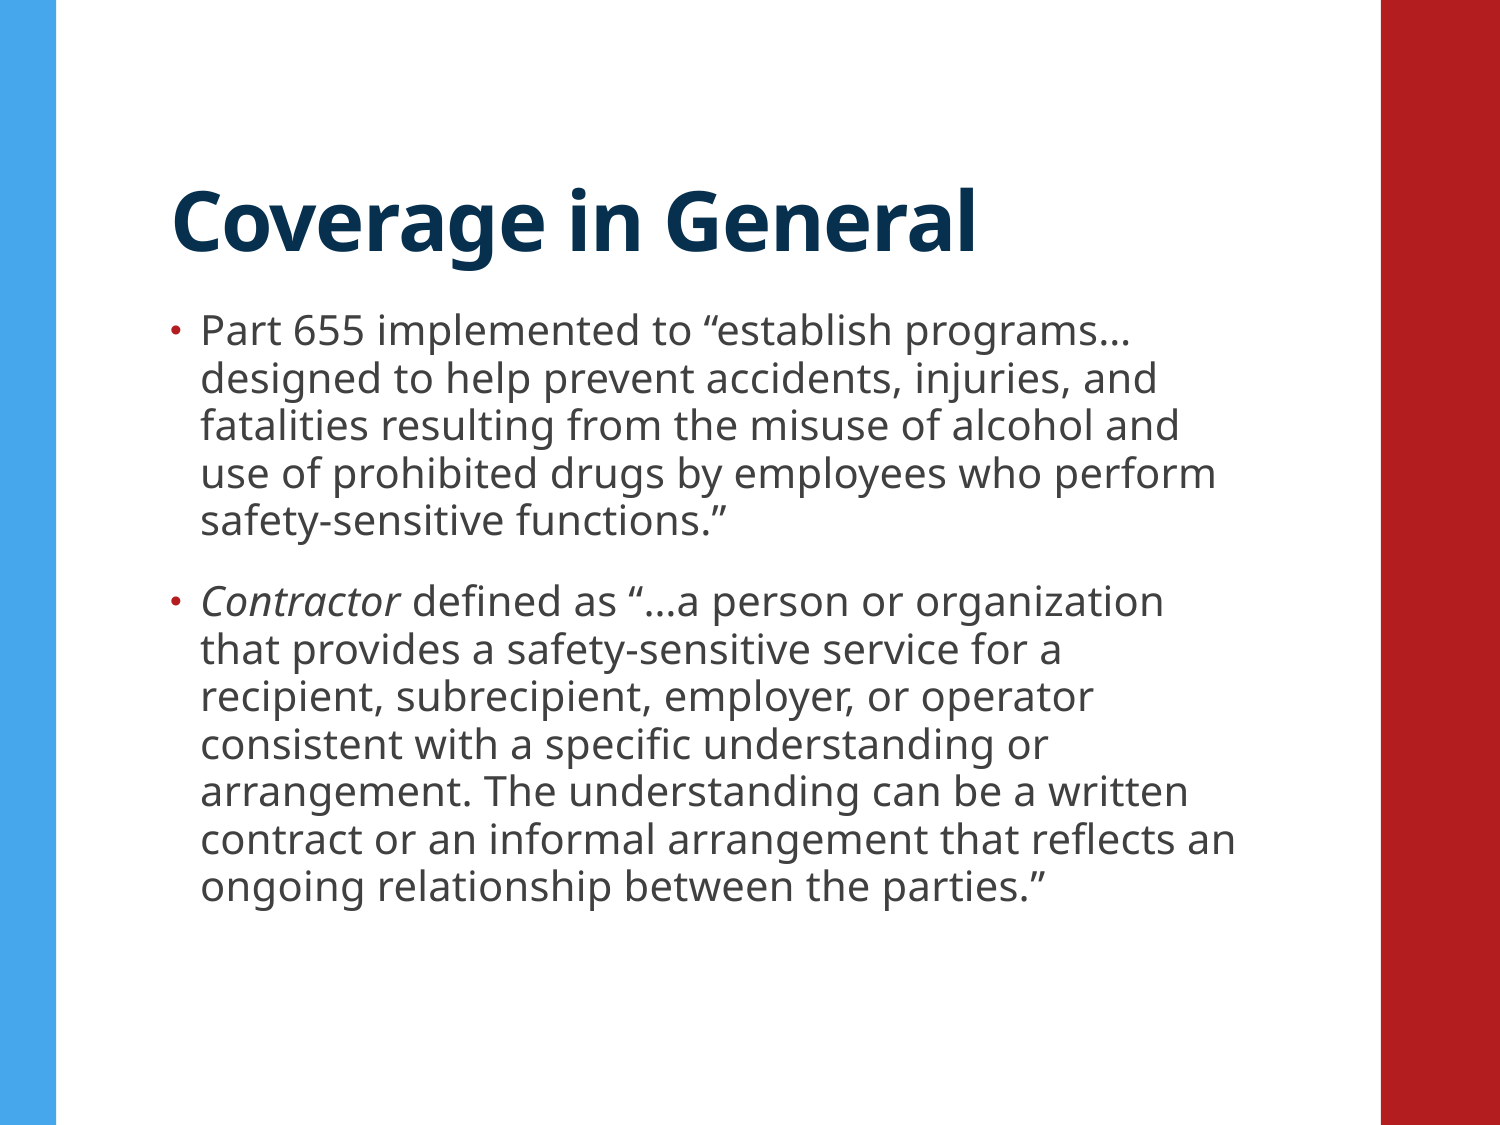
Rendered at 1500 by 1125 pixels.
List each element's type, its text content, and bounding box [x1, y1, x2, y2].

list Part 655 implemented to “establish programs… designed to help prevent accidents, injuries, and fatalities resulting from the misuse of alcohol and use of prohibited drugs by employees who perform safety-sensitive functions.” Contractor defined as “…a person or organization that provides a safety-sensitive service for a recipient, subrecipient, employer, or operator consistent with a specific understanding or arrangement. The understanding can be a written contract or an informal arrangement that reflects an ongoing relationship between the parties.” [155, 299, 1271, 1014]
title Coverage in General [155, 60, 1348, 278]
